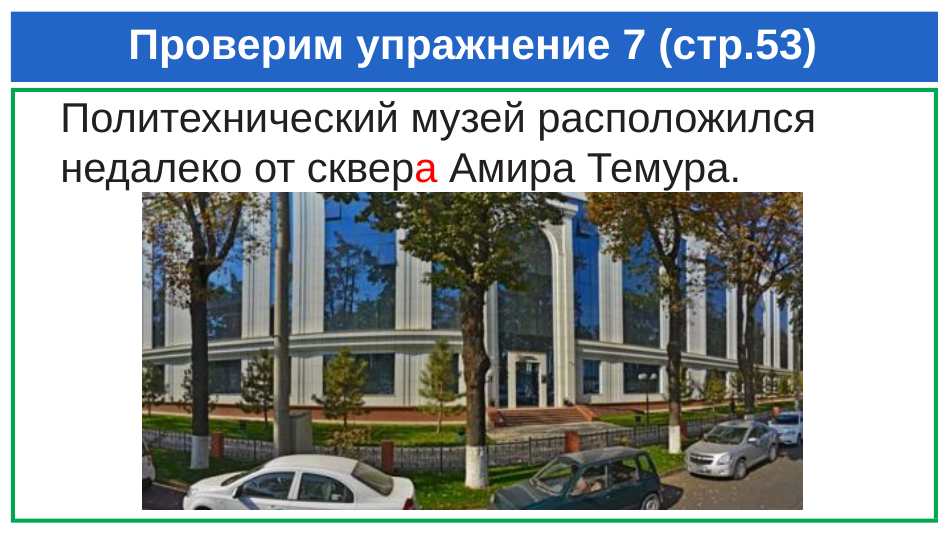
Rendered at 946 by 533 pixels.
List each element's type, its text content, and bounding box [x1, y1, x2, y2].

list Политехнический музей расположился недалеко от сквера Амира Темура. [60, 91, 903, 193]
picture [142, 192, 804, 510]
title Проверим упражнение 7 (стр.53) [49, 16, 897, 69]
